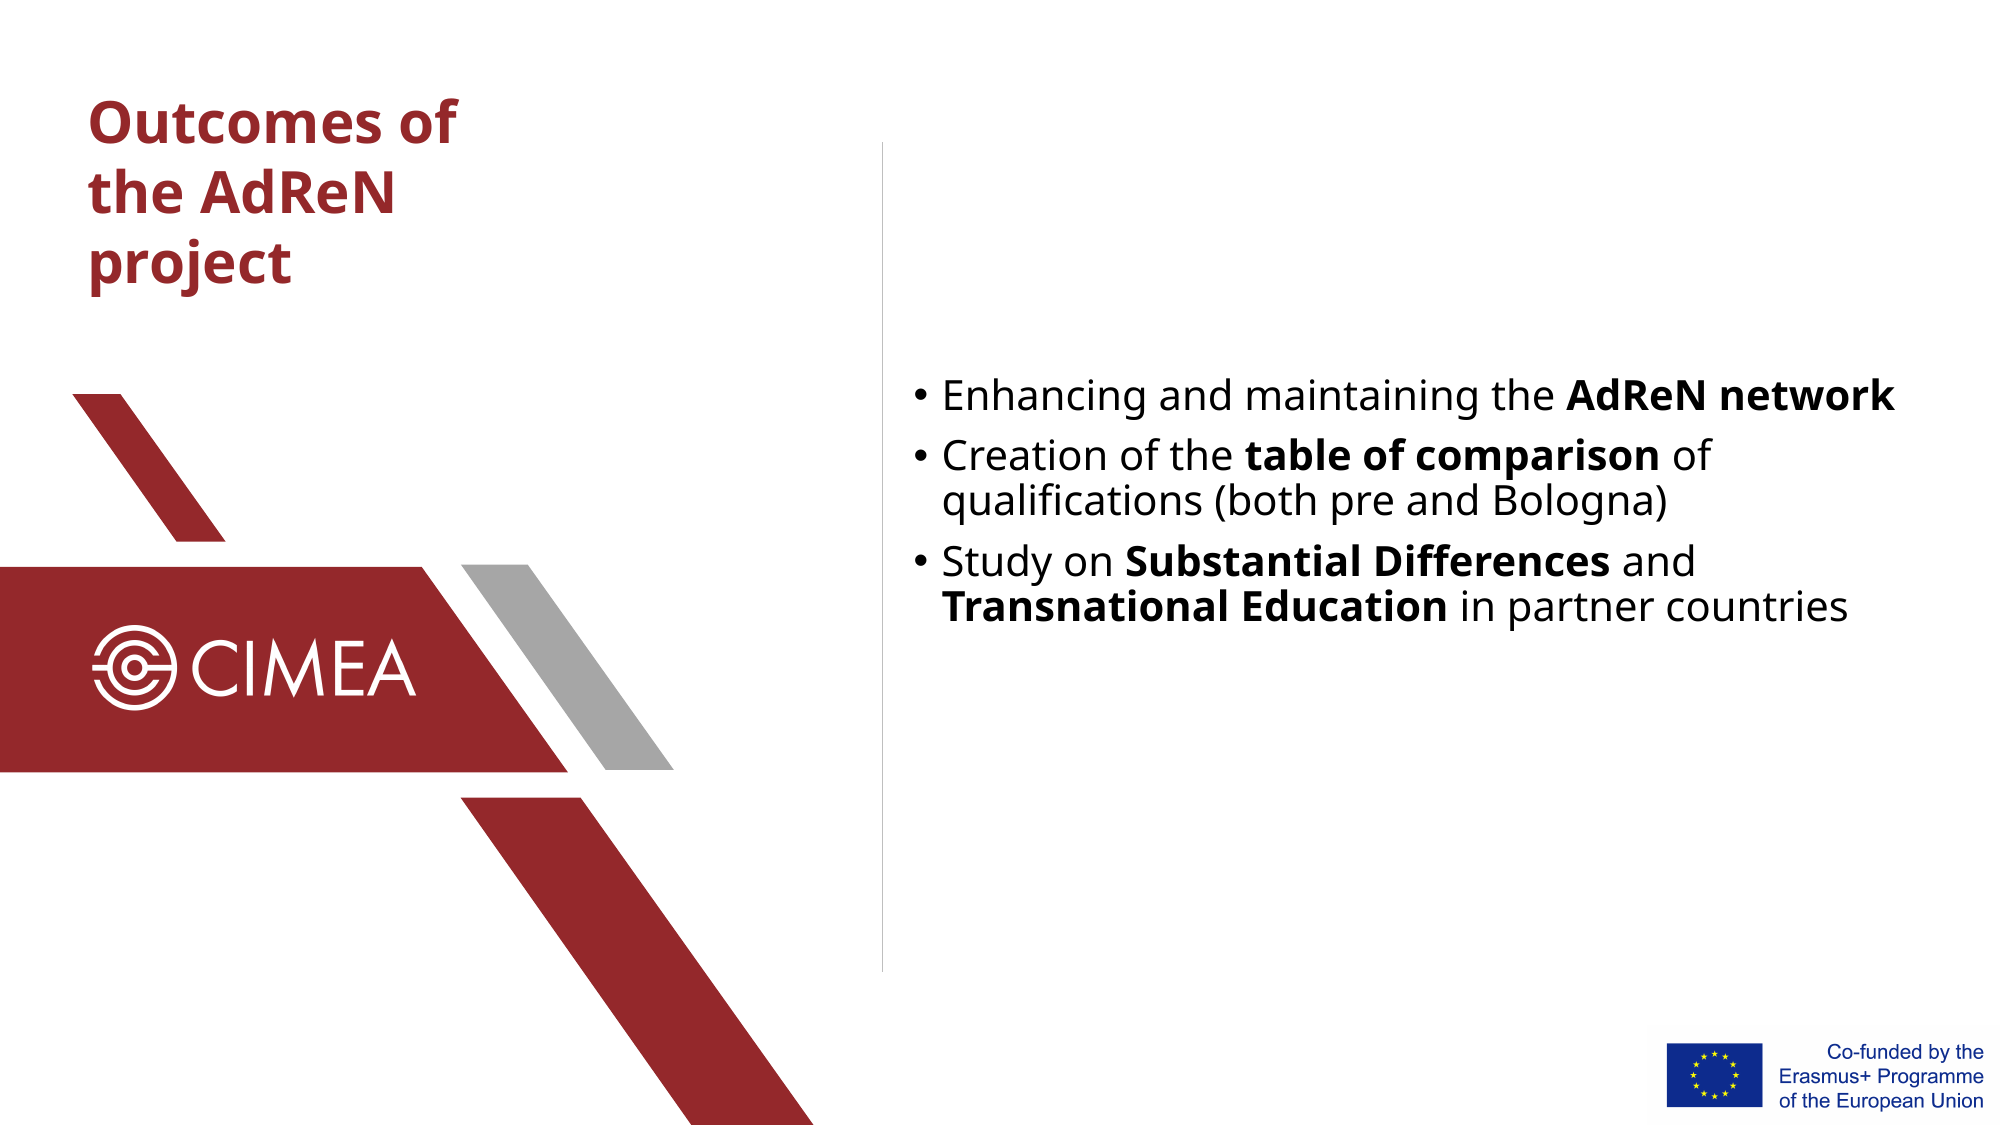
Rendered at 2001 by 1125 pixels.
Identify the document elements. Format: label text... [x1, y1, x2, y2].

picture [83, 612, 423, 722]
text_box Outcomes of the AdReN project [72, 77, 555, 303]
picture [1647, 1025, 2000, 1125]
text_box [72, 394, 226, 542]
text_box Enhancing and maintaining the AdReN network Creation of the table of comparison of qualifications (both pre and Bologna) Study on Substantial Differences and Transnational Education in partner countries [898, 366, 1917, 1125]
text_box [0, 564, 674, 773]
text_box [460, 797, 814, 1125]
